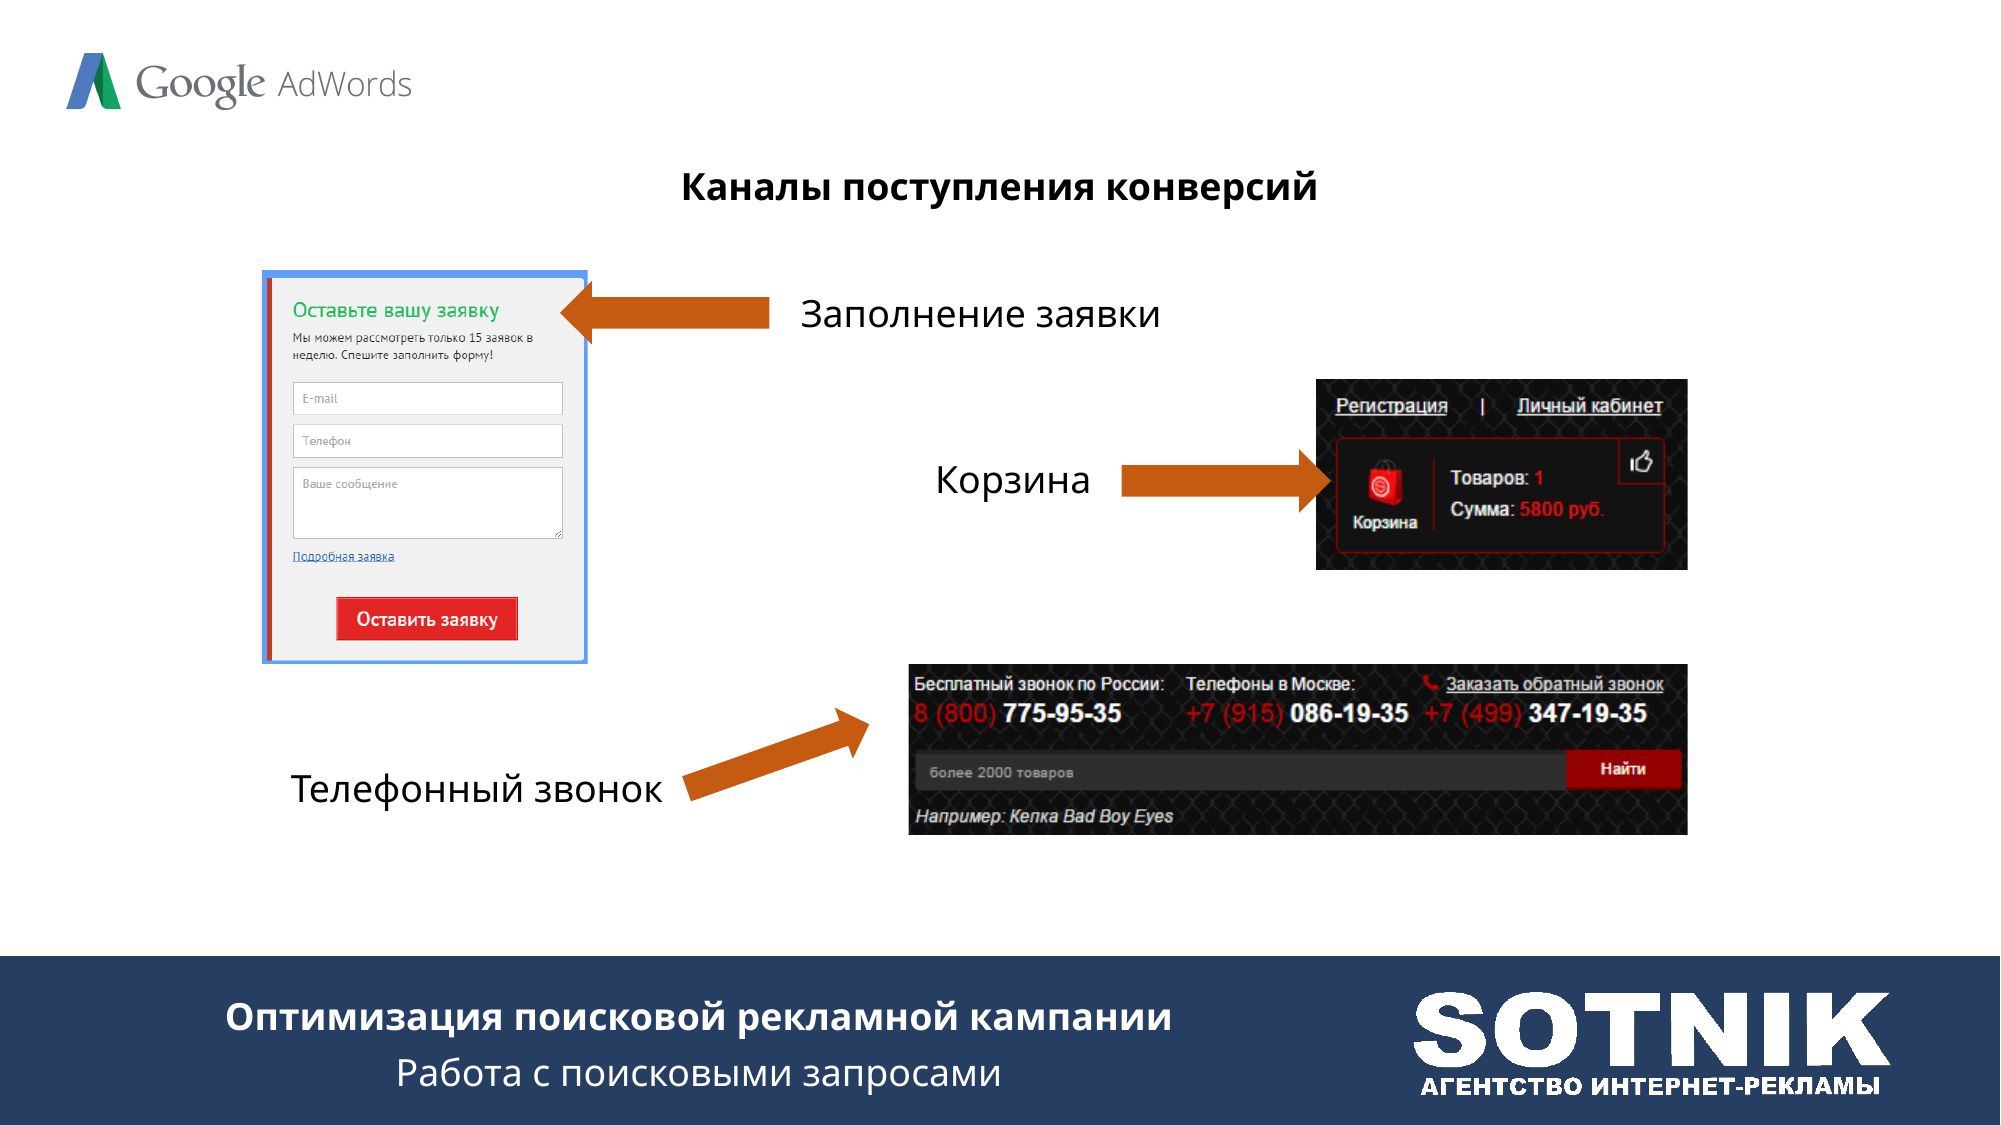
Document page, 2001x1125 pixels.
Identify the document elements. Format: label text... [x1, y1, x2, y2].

picture [66, 53, 411, 110]
picture [261, 270, 588, 664]
text_box [588, 280, 770, 345]
text_box [1121, 449, 1316, 513]
picture [908, 664, 1688, 835]
text_box Телефонный звонок [264, 757, 691, 818]
text_box [682, 707, 870, 802]
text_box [0, 957, 2000, 1125]
picture [1316, 379, 1688, 570]
text_box Каналы поступления конверсий [473, 155, 1527, 215]
text_box Заполнение заявки [768, 282, 1195, 343]
text_box Корзина [800, 448, 1227, 509]
